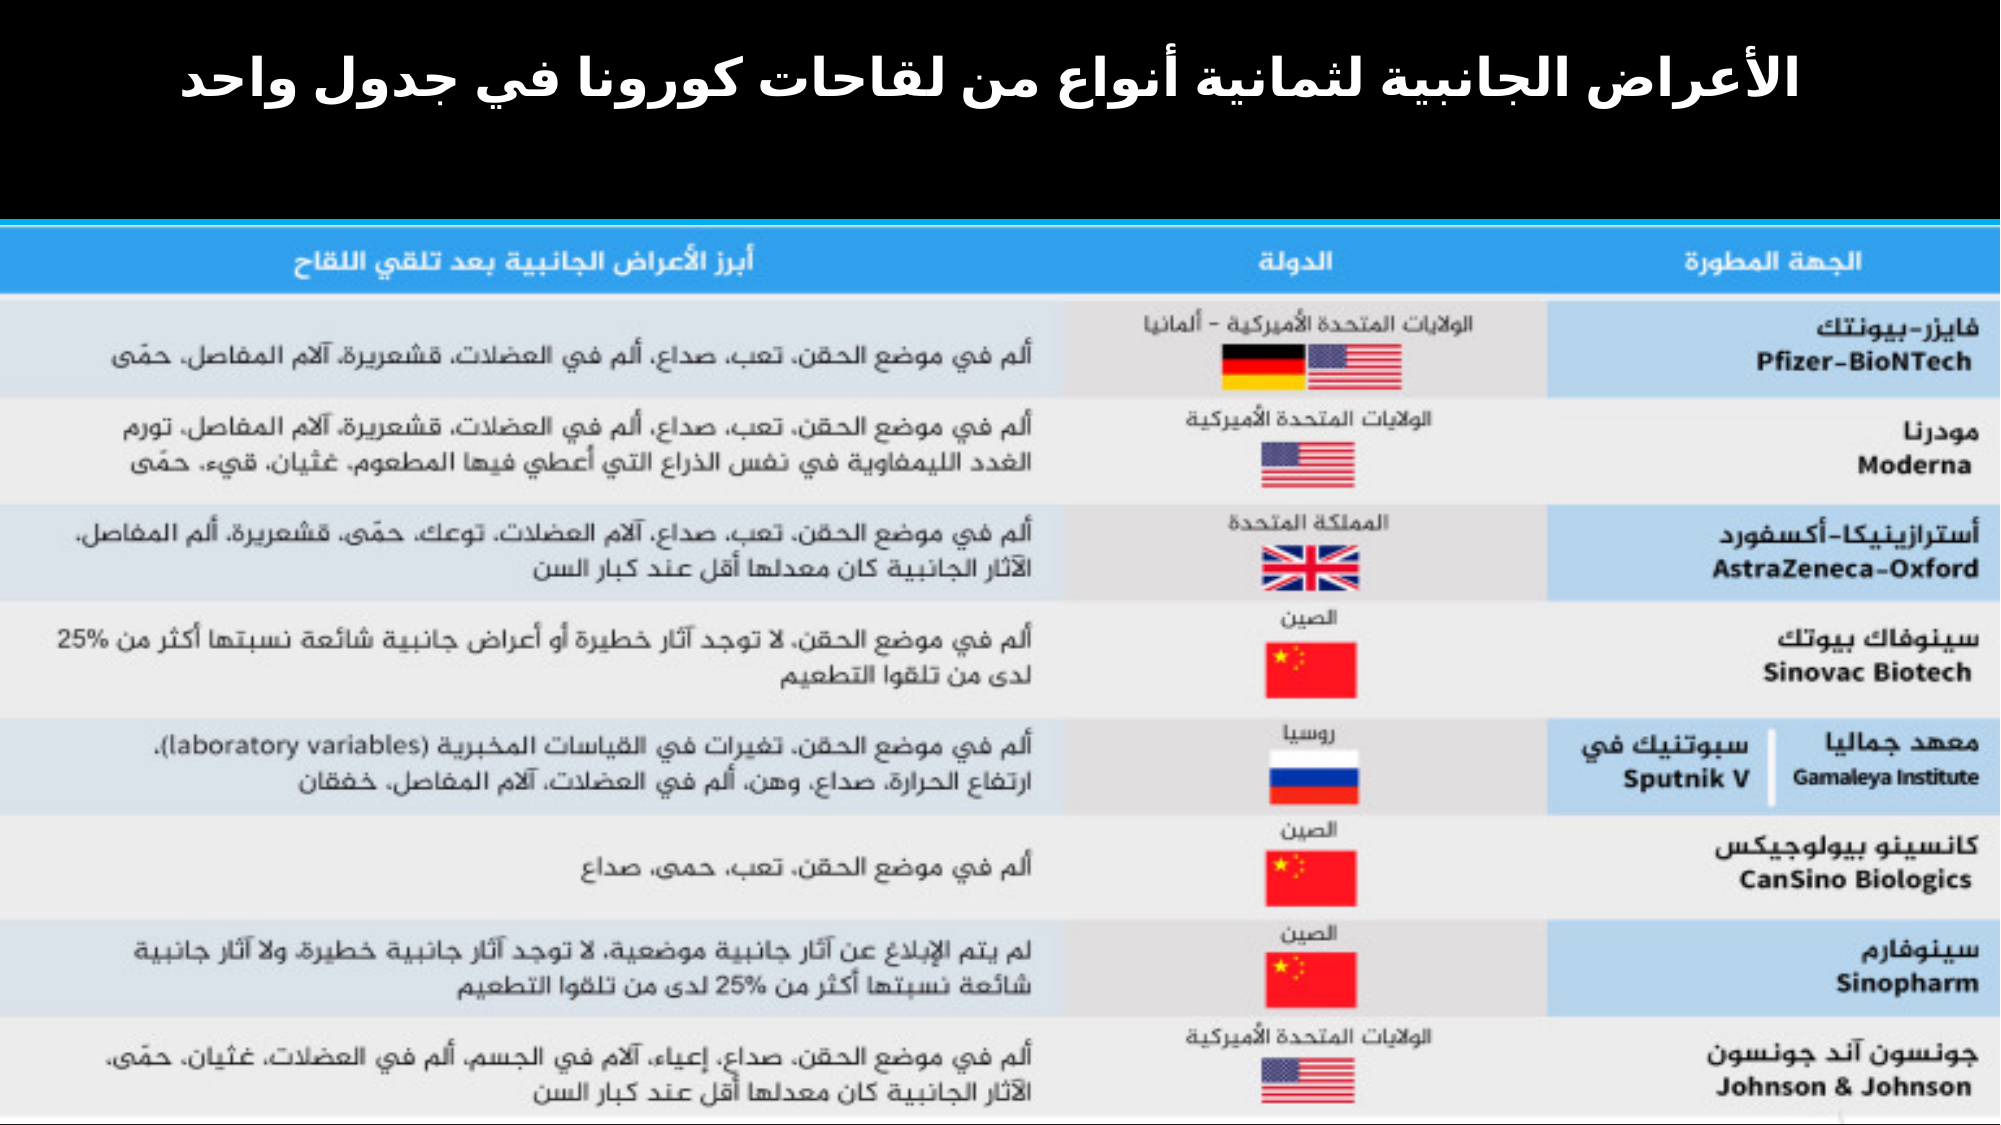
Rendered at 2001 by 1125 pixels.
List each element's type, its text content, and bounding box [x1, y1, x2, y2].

title الأعراض الجانبية لثمانية أنواع من لقاحات كورونا في جدول واحد [89, 20, 1894, 201]
picture [0, 226, 2000, 1124]
